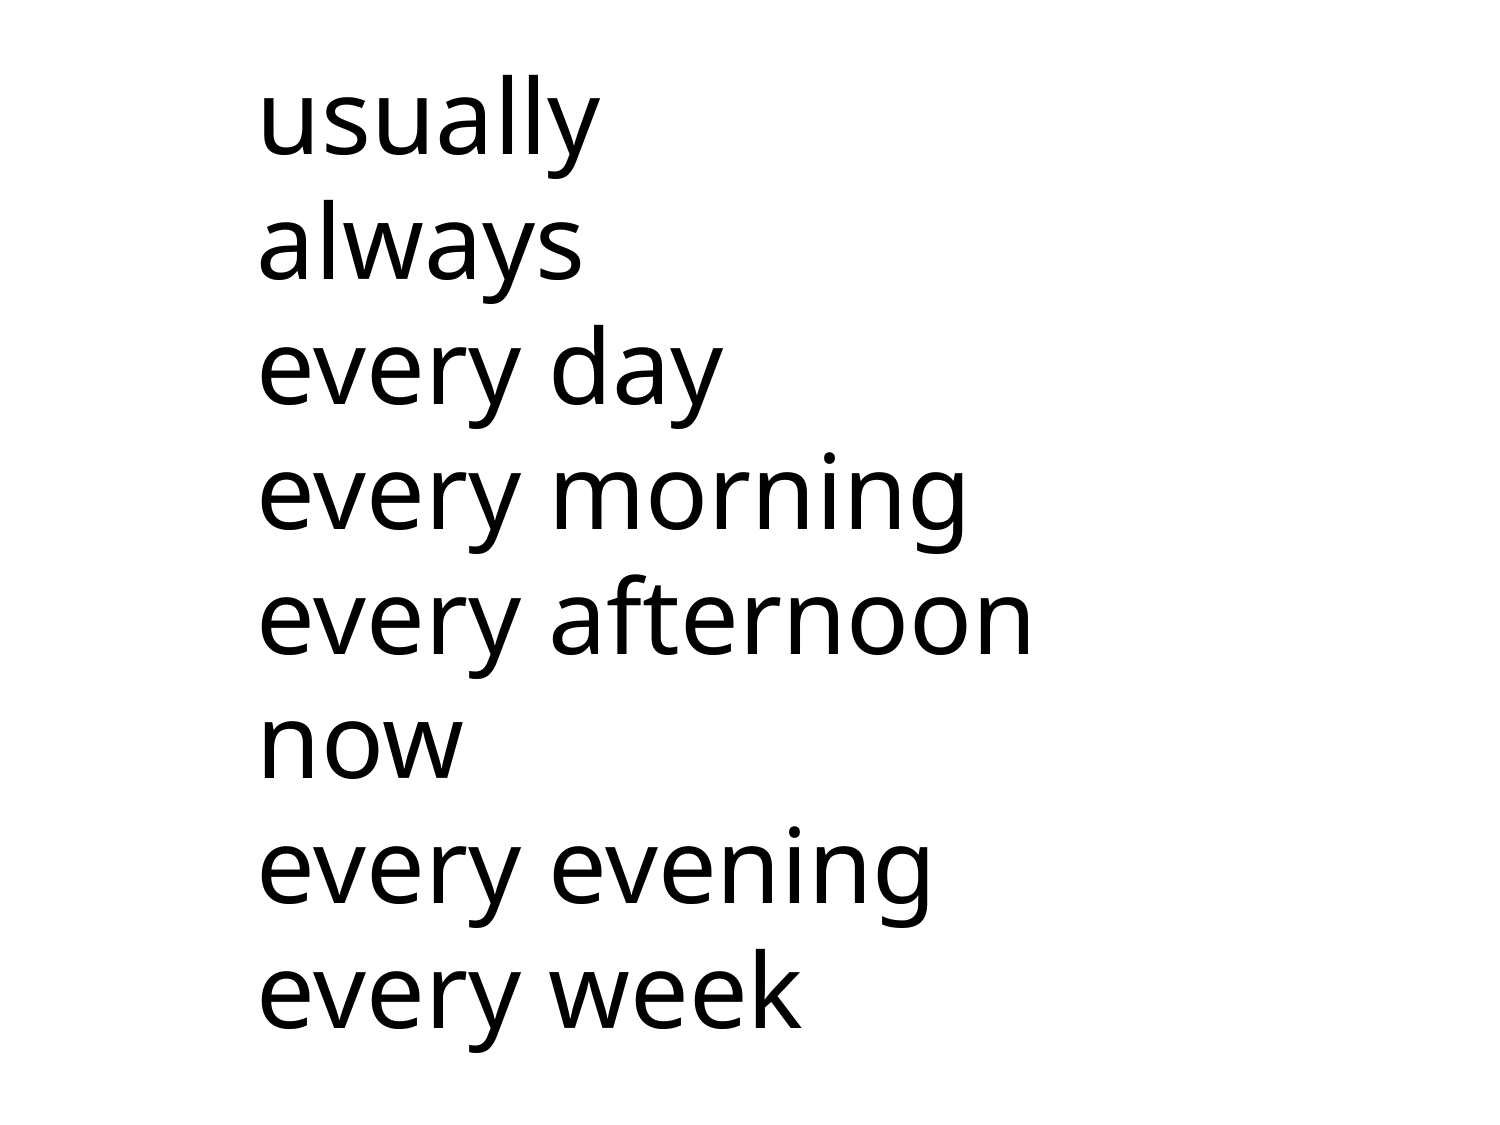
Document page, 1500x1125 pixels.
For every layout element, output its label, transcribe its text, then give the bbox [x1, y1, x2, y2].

text_box usually always every day every morning every afternoon now every evening every week [242, 42, 1258, 1058]
